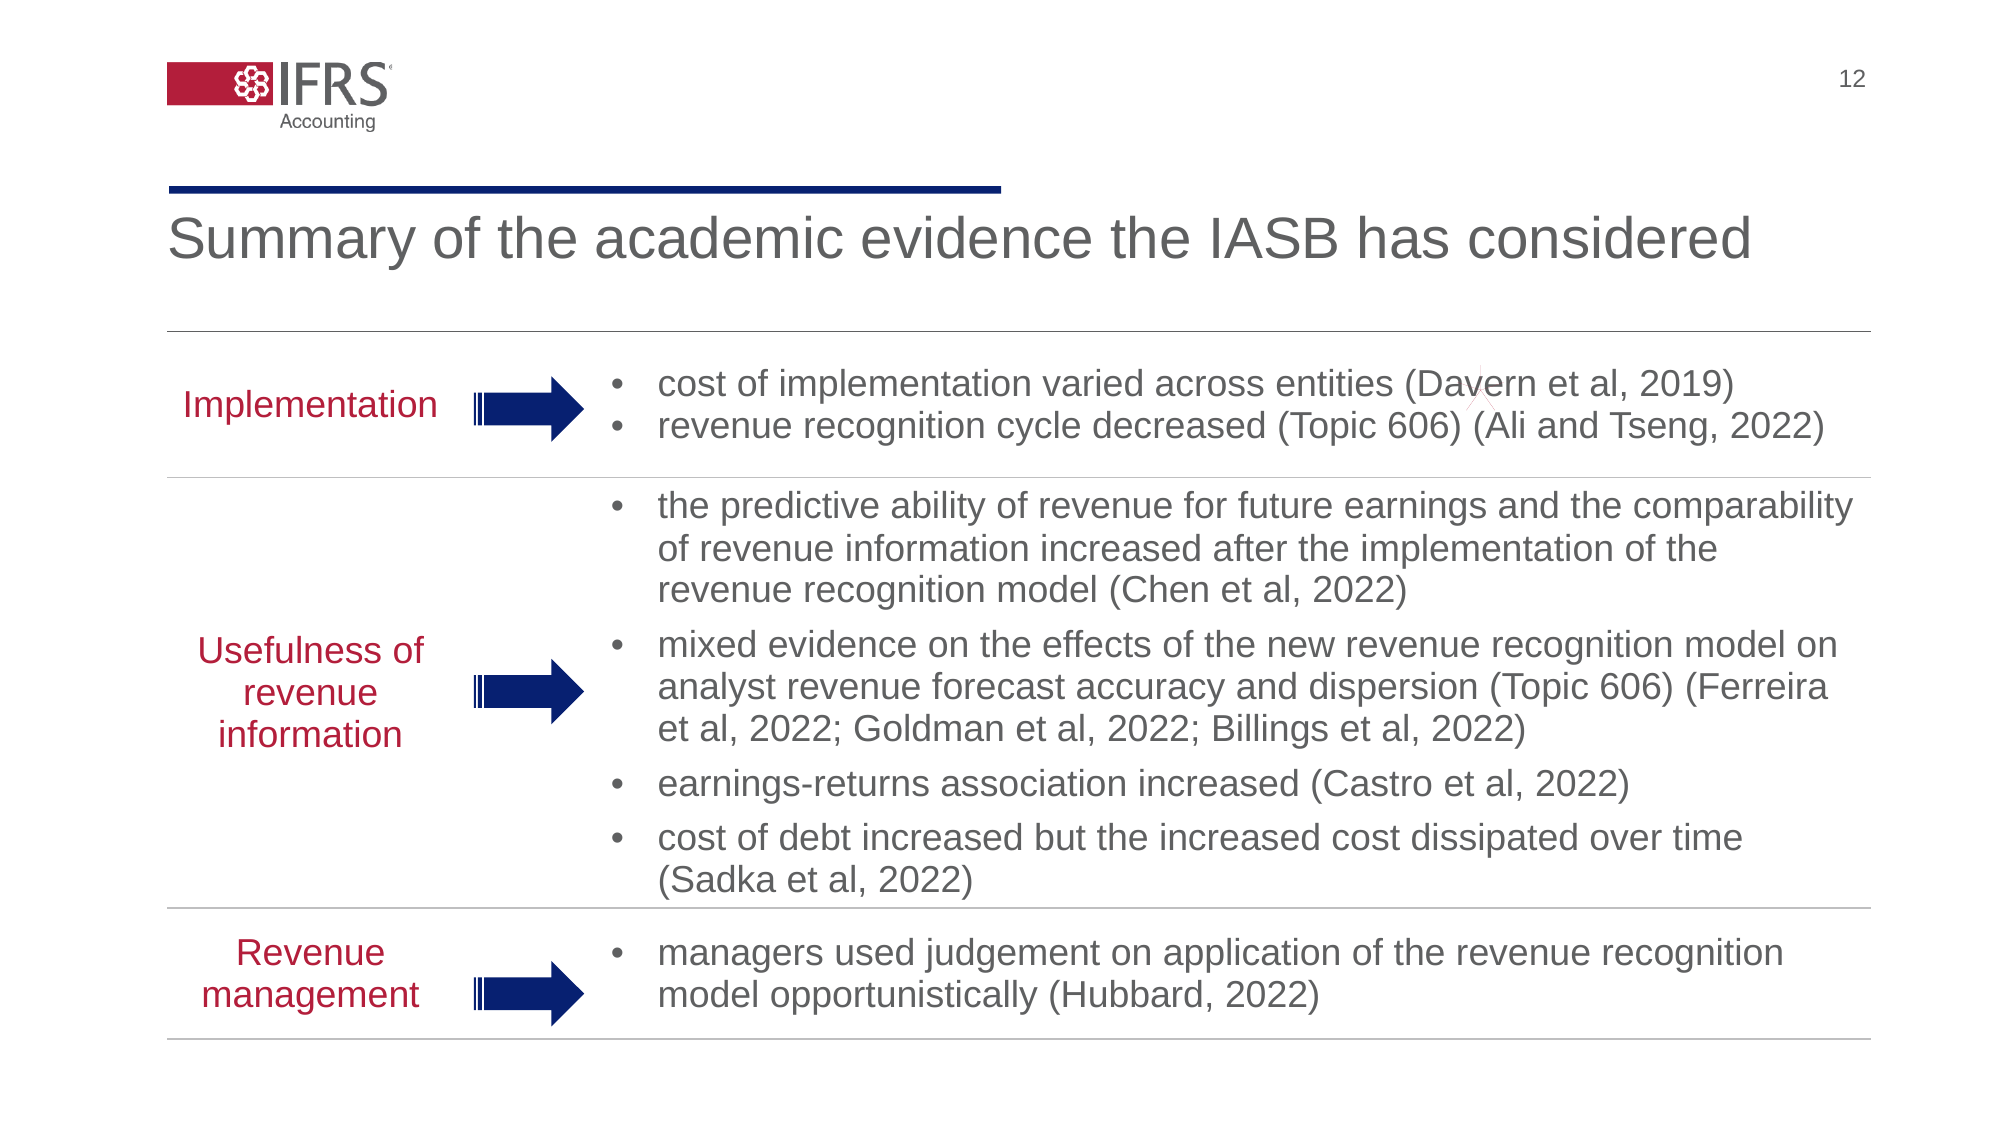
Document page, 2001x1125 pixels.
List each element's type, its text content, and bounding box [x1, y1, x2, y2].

table_cell [454, 909, 596, 1038]
text_box [477, 977, 482, 1011]
text_box [477, 675, 482, 708]
footer 12 [1838, 62, 1940, 105]
table_cell [454, 478, 596, 907]
table_header [454, 388, 596, 477]
list Summary of the academic evidence the IASB has considered [167, 200, 1871, 388]
text_box [484, 960, 585, 1027]
text_box [484, 376, 585, 442]
table_cell the predictive ability of revenue for future earnings and the comparability of revenue information increased after the implementation of the revenue recognition model (Chen et al, 2022) mixed evidence on the effects of the new revenue recognition model on analyst revenue forecast accuracy and dispersion (Topic 606) (Ferreira et al, 2022; Goldman et al, 2022; Billings et al, 2022) earnings-returns association increased (Castro et al, 2022) cost of debt increased but the increased cost dissipated over time (Sadka et al, 2022) [596, 478, 1871, 907]
table_cell managers used judgement on application of the revenue recognition model opportunistically (Hubbard, 2022) [596, 909, 1871, 1038]
table_cell Usefulness of revenue information [167, 478, 454, 907]
table_cell Revenue management [167, 909, 454, 1038]
table_header cost of implementation varied across entities (Davern et al, 2019) revenue recognition cycle decreased (Topic 606) (Ali and Tseng, 2022) [596, 388, 1871, 477]
text_box [477, 392, 482, 426]
table_header Implementation [167, 388, 454, 477]
text_box [484, 658, 585, 725]
